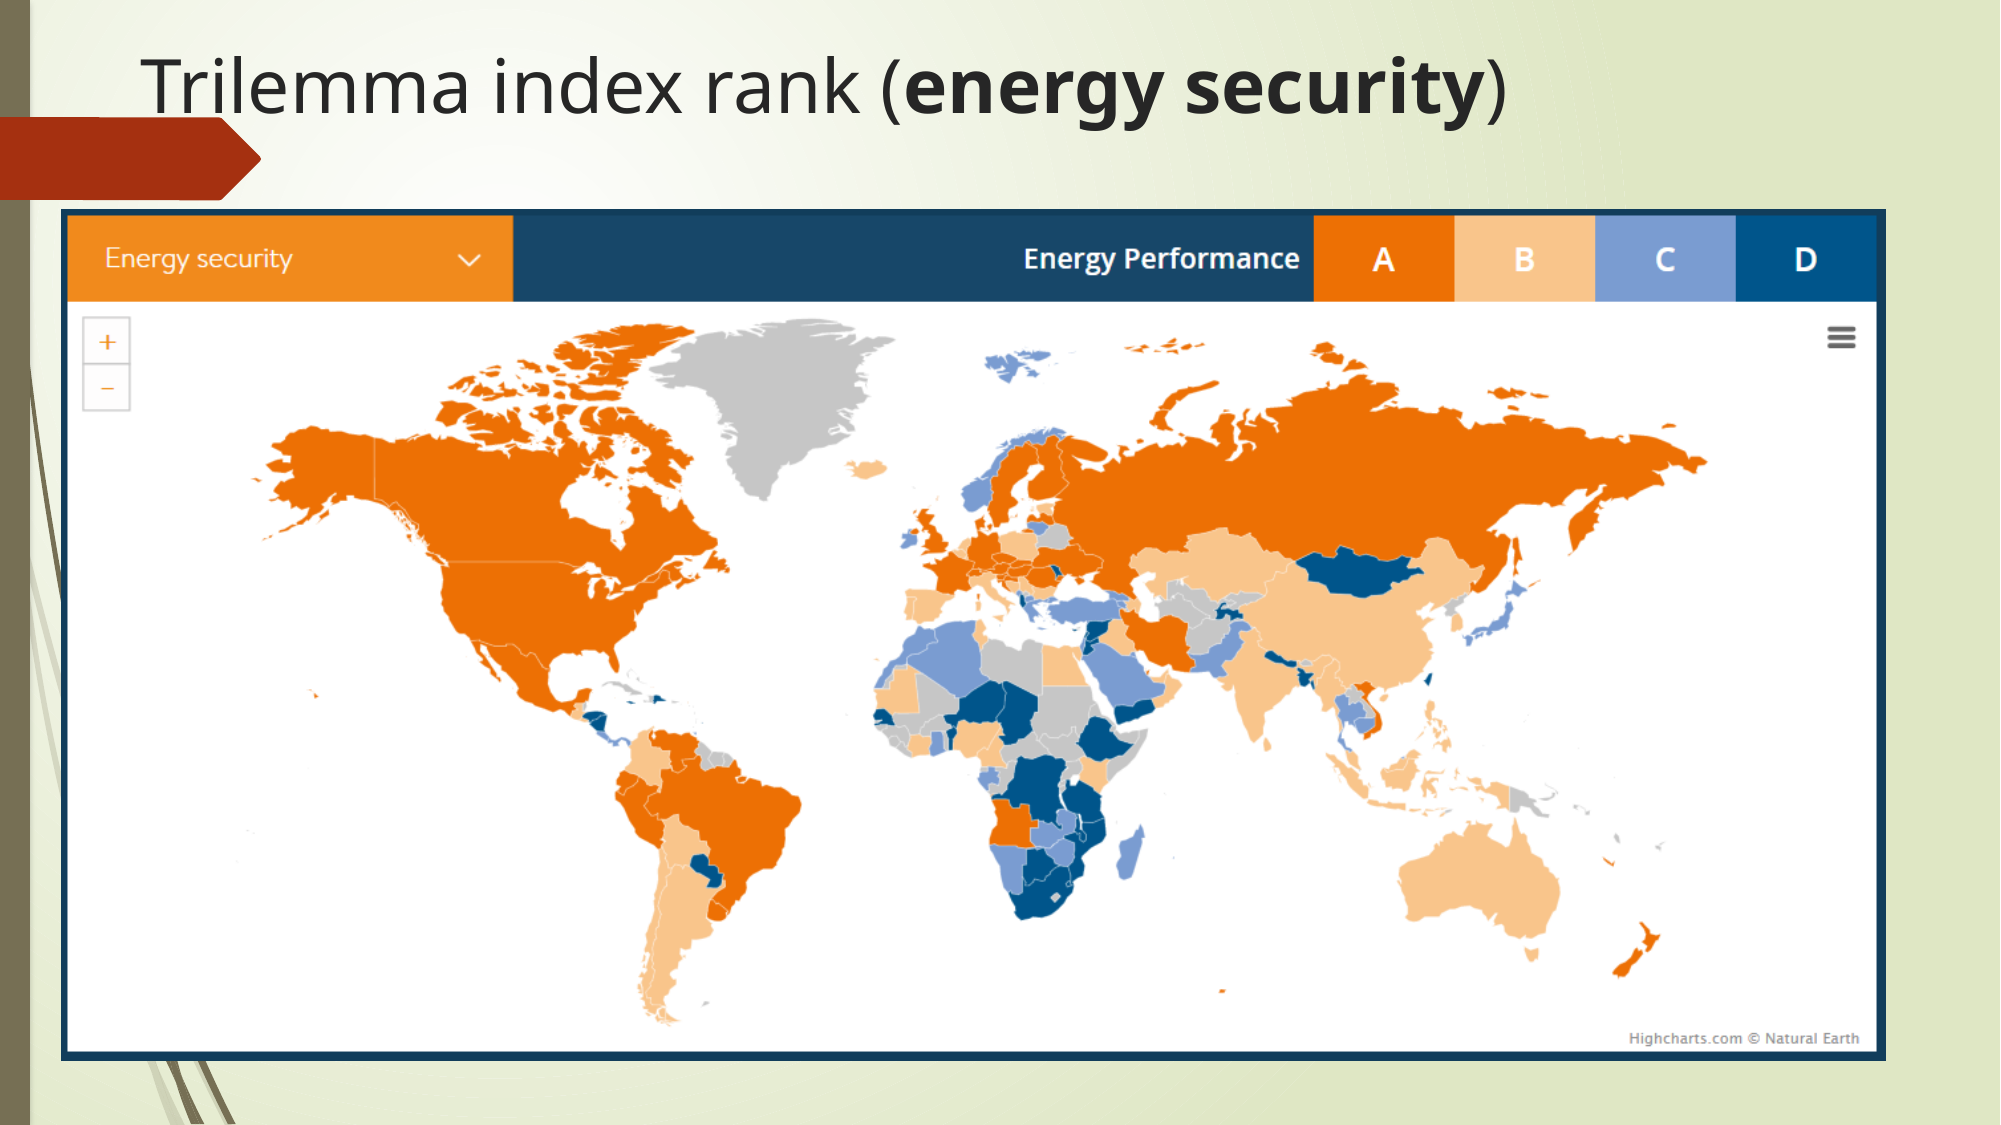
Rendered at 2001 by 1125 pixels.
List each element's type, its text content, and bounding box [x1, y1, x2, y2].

title Trilemma index rank (energy security) [125, 31, 1851, 206]
picture [61, 208, 1886, 1061]
